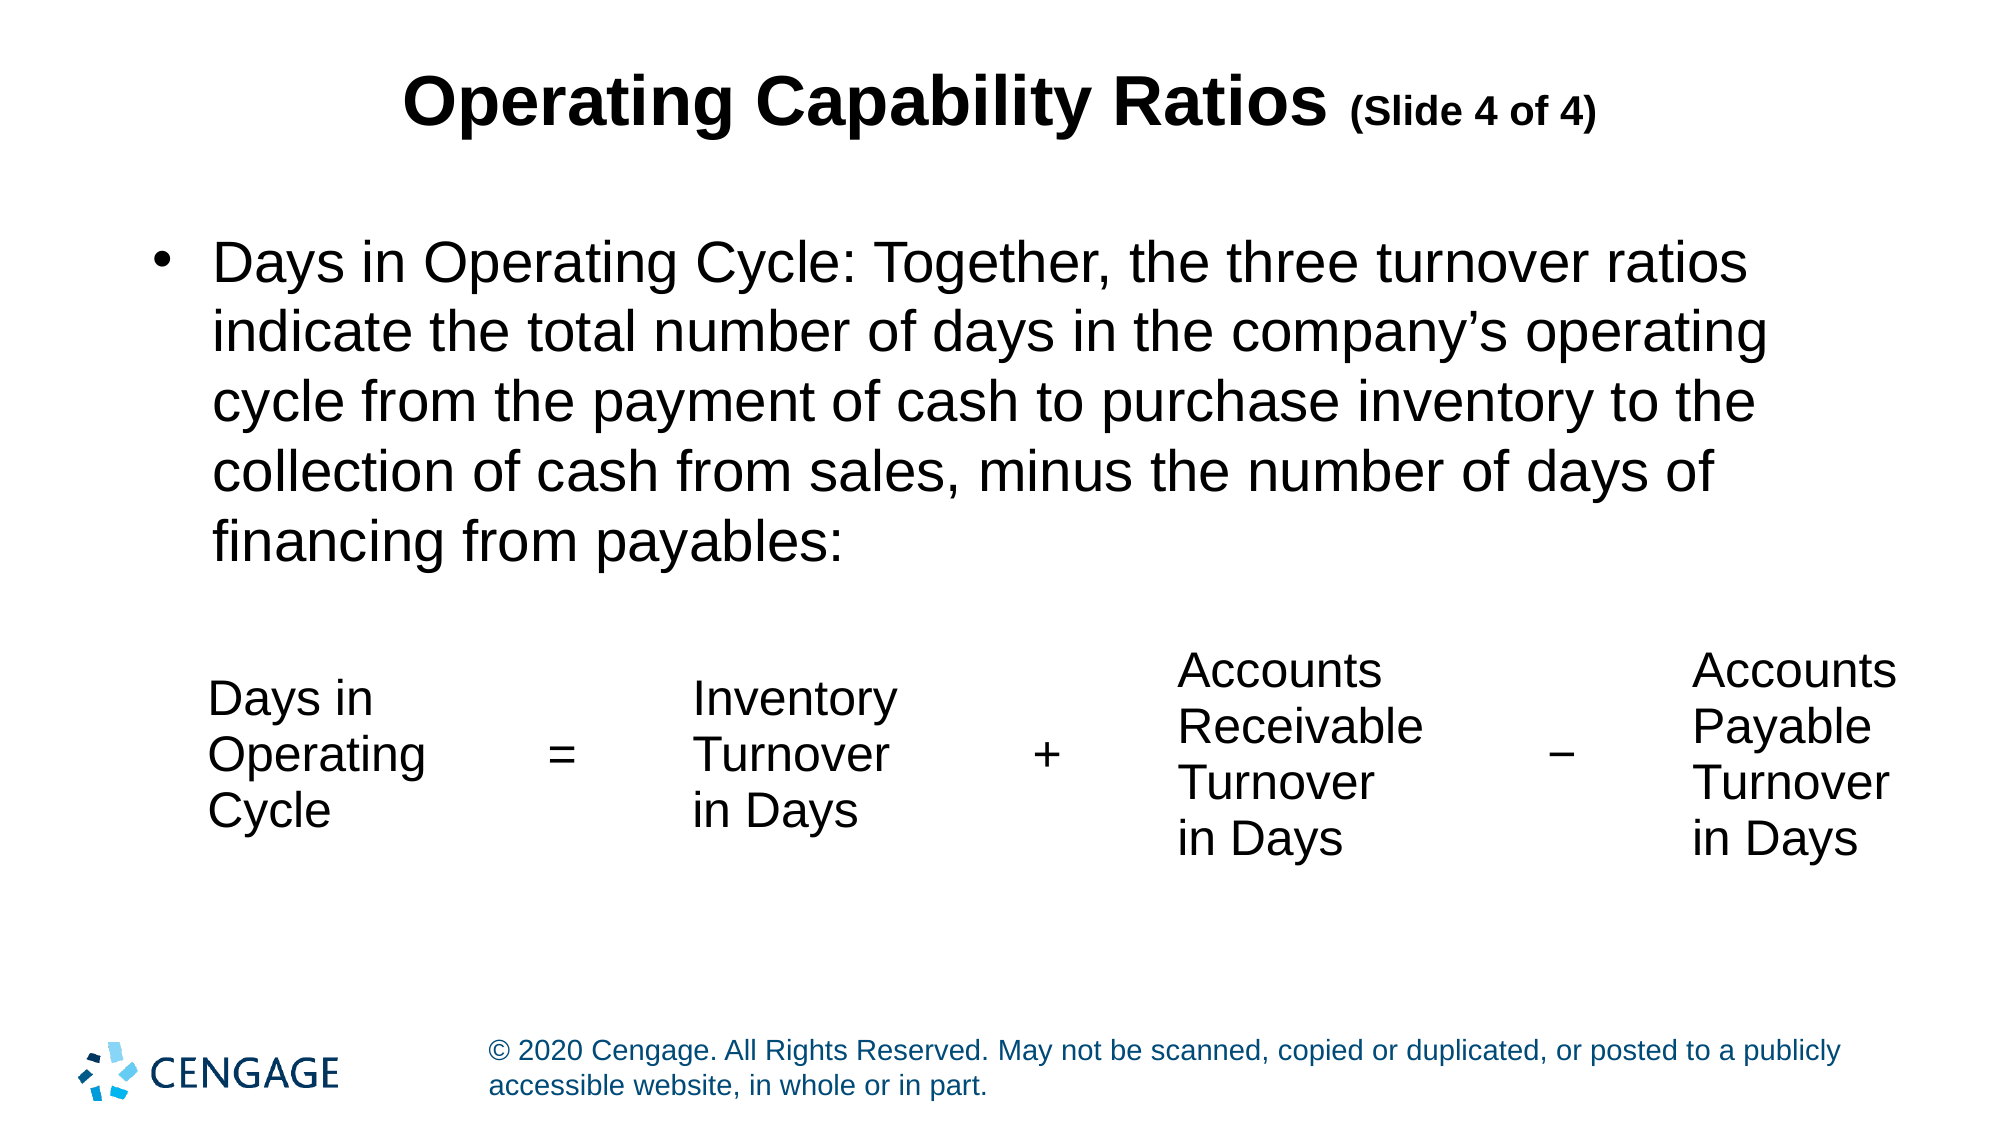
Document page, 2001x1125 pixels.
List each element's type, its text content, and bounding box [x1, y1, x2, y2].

title Operating Capability Ratios (Slide 4 of 4) [137, 22, 1863, 173]
table_header − [1447, 635, 1677, 873]
list Days in Operating Cycle: Together, the three turnover ratios indicate the total number of days in the company’s operating cycle from the payment of cash to purchase inventory to the collection of cash from sales, minus the number of days of financing from payables: [137, 216, 1863, 592]
table_header + [932, 635, 1162, 873]
picture [78, 1042, 338, 1101]
table_header = [447, 635, 677, 873]
table_header Days in Operating Cycle [192, 635, 447, 873]
table_header Accounts Receivable Turnover in Days [1162, 635, 1447, 873]
table_header Accounts Payable Turnover in Days [1677, 635, 1962, 873]
table_header Inventory Turnover in Days [677, 635, 932, 873]
